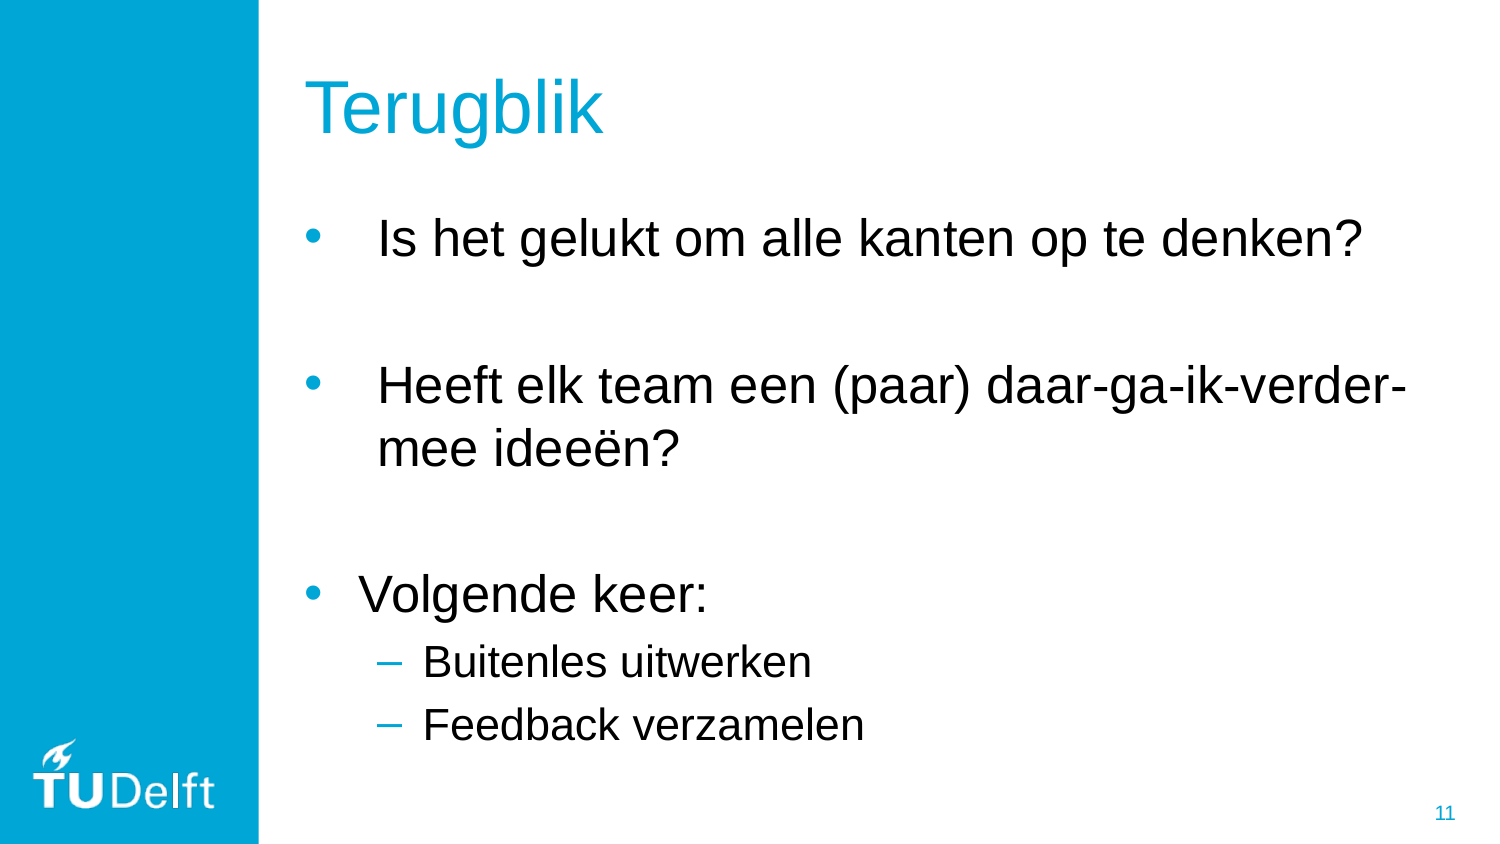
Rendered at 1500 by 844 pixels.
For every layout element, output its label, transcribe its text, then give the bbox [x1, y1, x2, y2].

list Is het gelukt om alle kanten op te denken? Heeft elk team een (paar) daar-ga-ik-verder-mee ideeën? Volgende keer: Buitenles uitwerken Feedback verzamelen [289, 196, 1455, 769]
title Terugblik [289, 33, 1455, 175]
